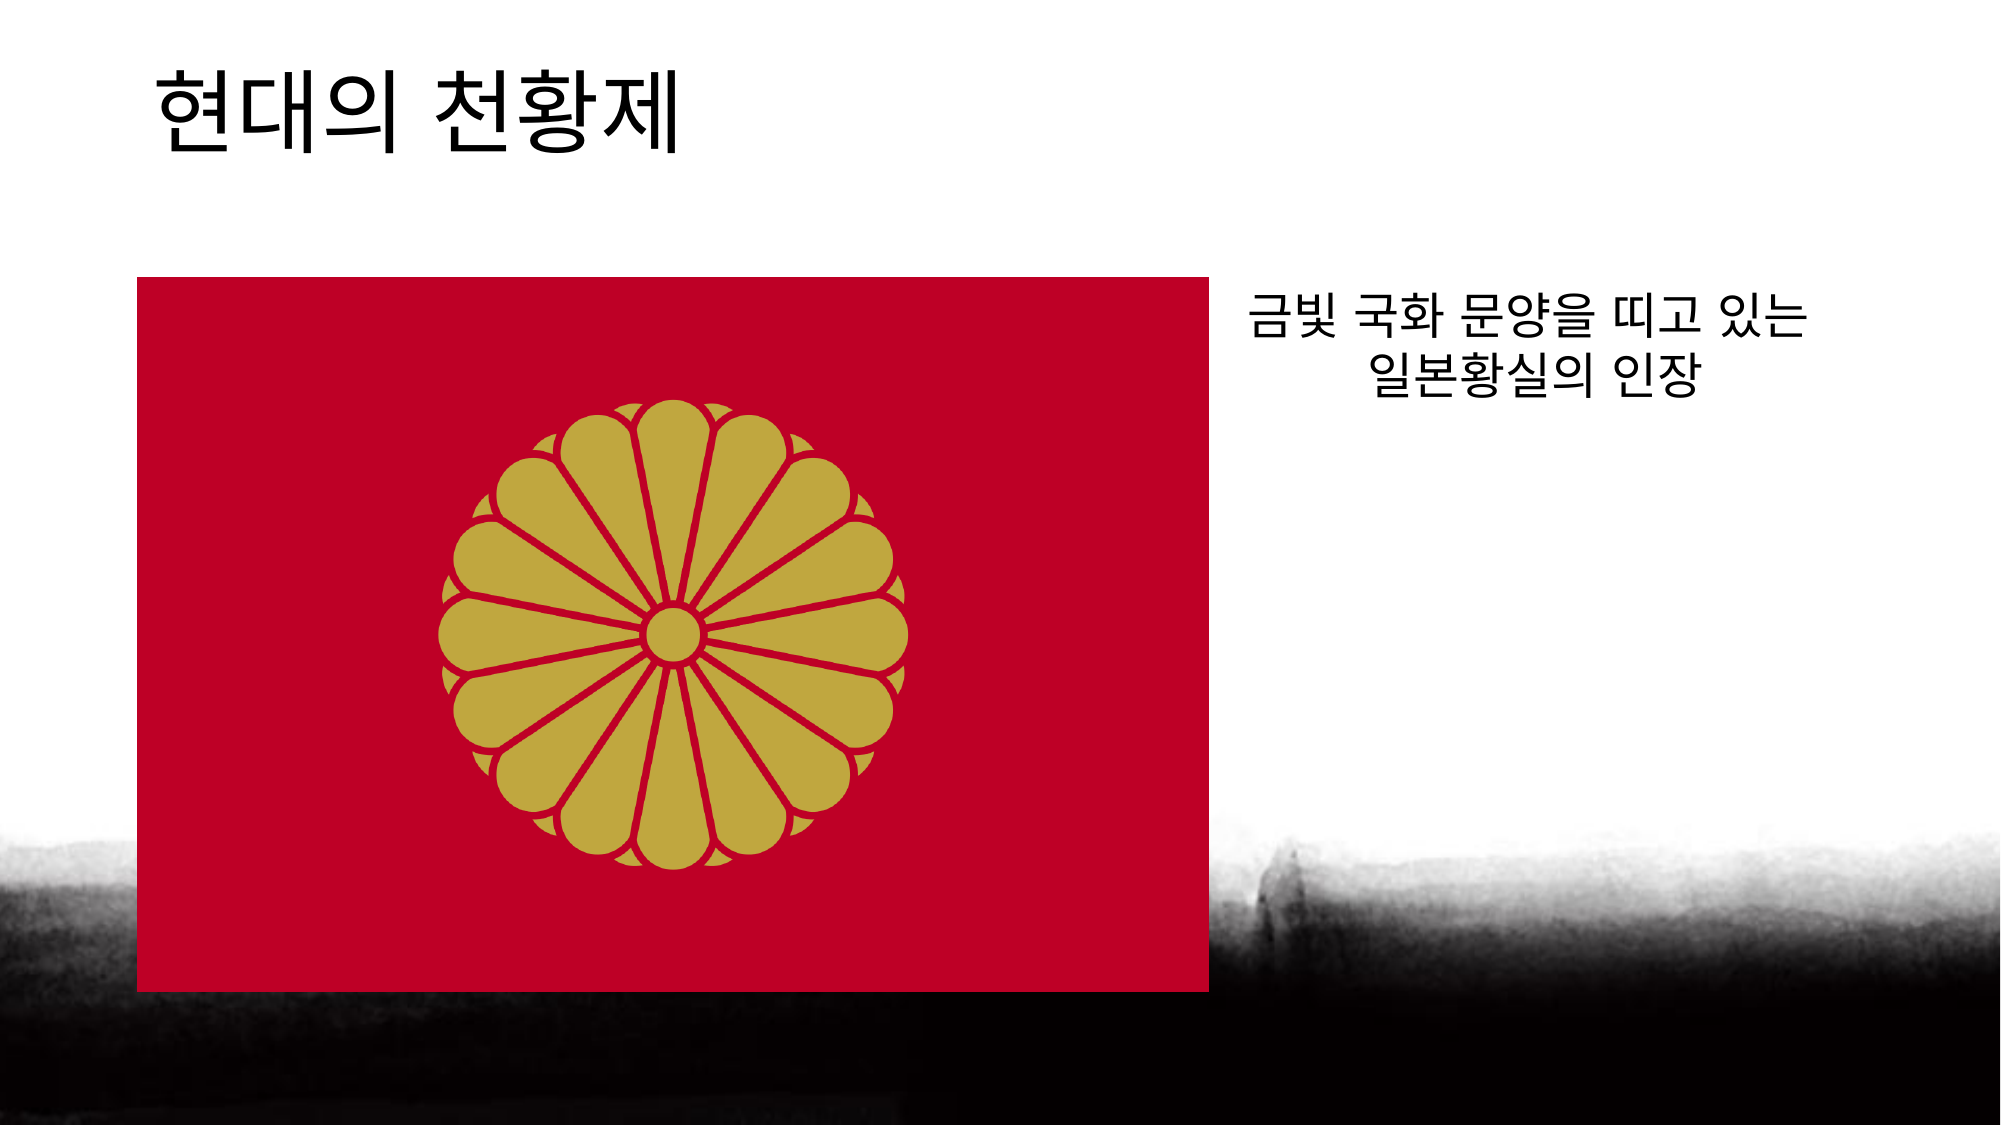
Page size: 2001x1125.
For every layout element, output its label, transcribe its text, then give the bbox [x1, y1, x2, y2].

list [137, 277, 1209, 992]
title 현대의 천황제 [137, 59, 1863, 277]
picture [0, 0, 2001, 1125]
text_box 금빛 국화 문양을 띠고 있는 일본황실의 인장 [1209, 277, 1863, 412]
